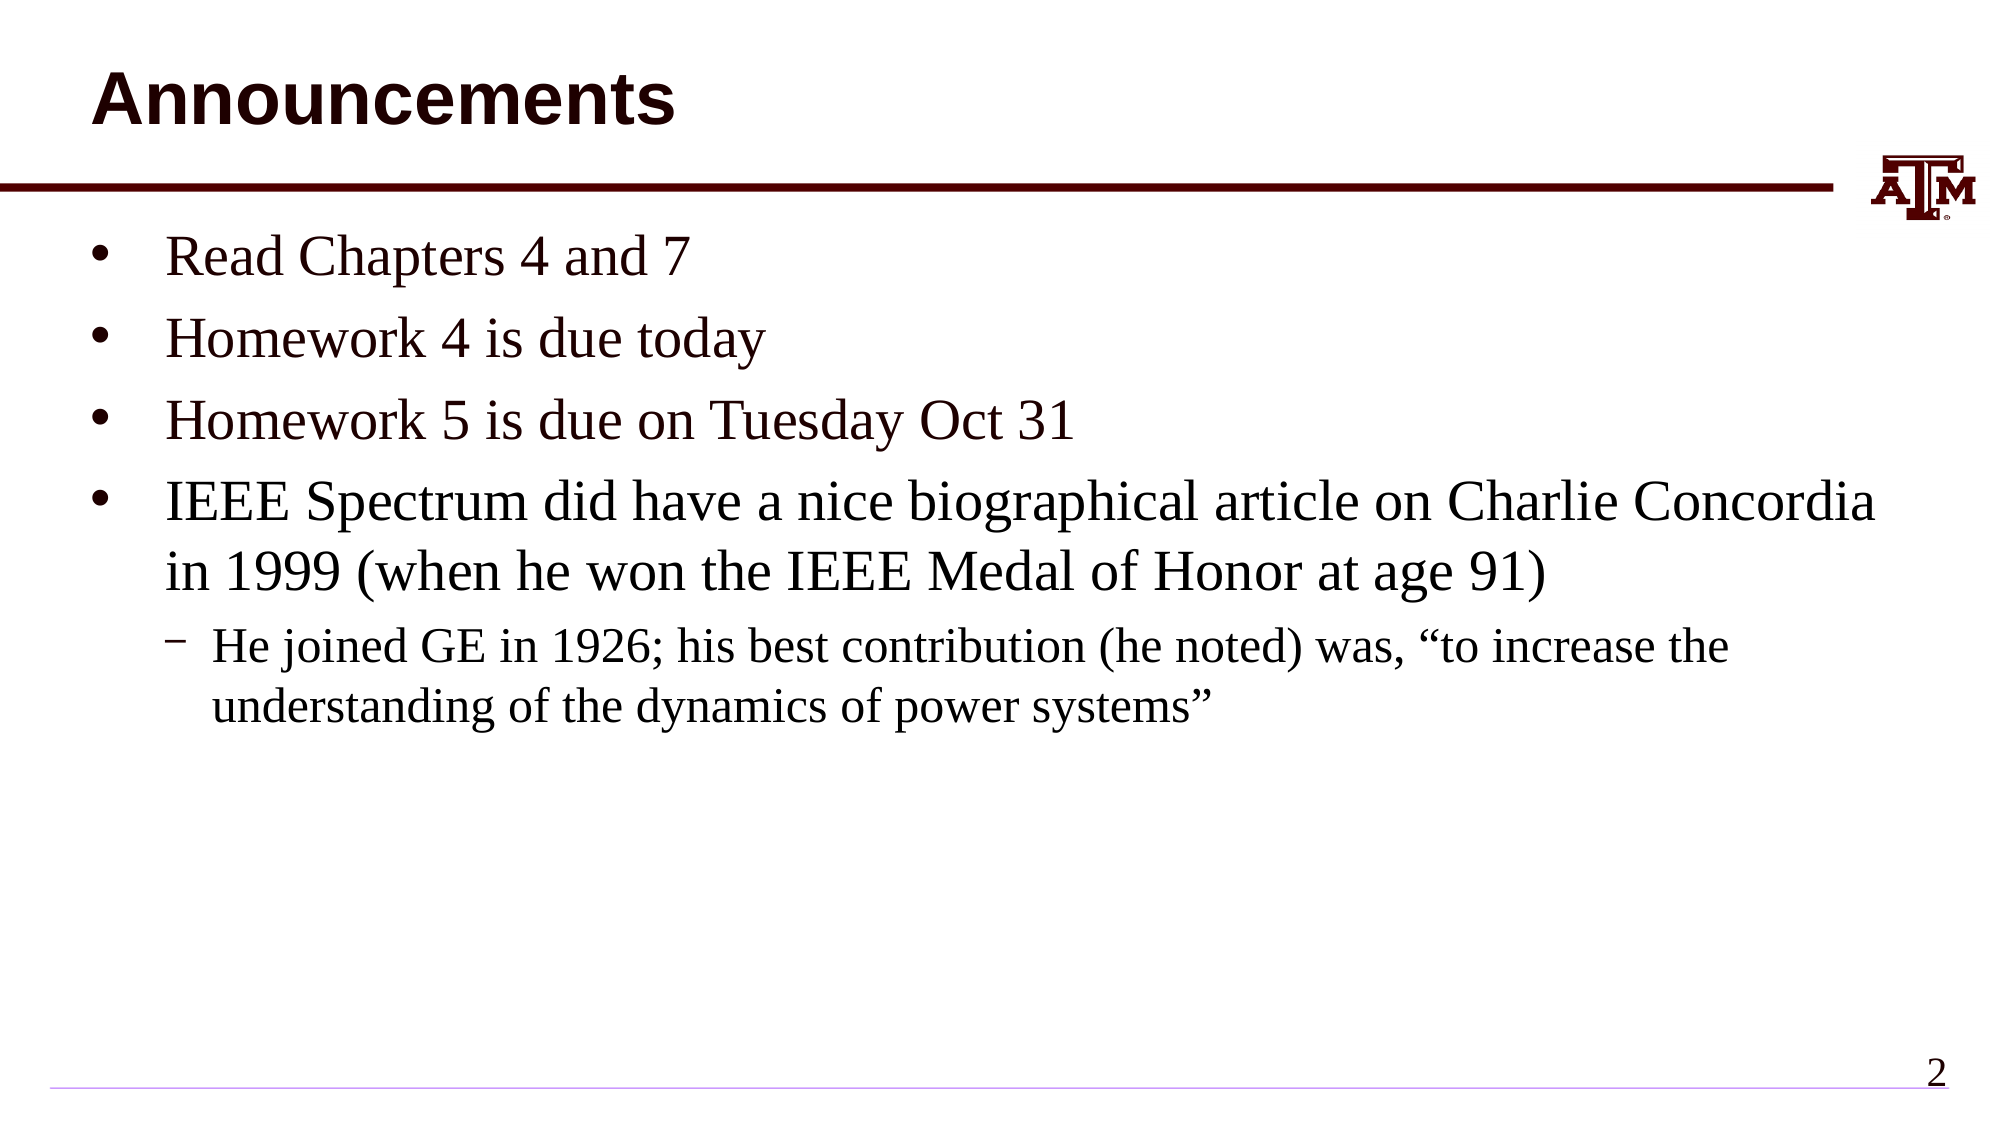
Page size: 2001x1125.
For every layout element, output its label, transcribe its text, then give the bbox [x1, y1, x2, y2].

list Read Chapters 4 and 7 Homework 4 is due today Homework 5 is due on Tuesday Oct 31 IEEE Spectrum did have a nice biographical article on Charlie Concordia in 1999 (when he won the IEEE Medal of Honor at age 91) He joined GE in 1926; his best contribution (he noted) was, “to increase the understanding of the dynamics of power systems” [74, 209, 1951, 823]
picture [1856, 137, 1990, 238]
text_box 1 [1862, 1037, 1963, 1113]
title Announcements [74, 12, 1909, 188]
